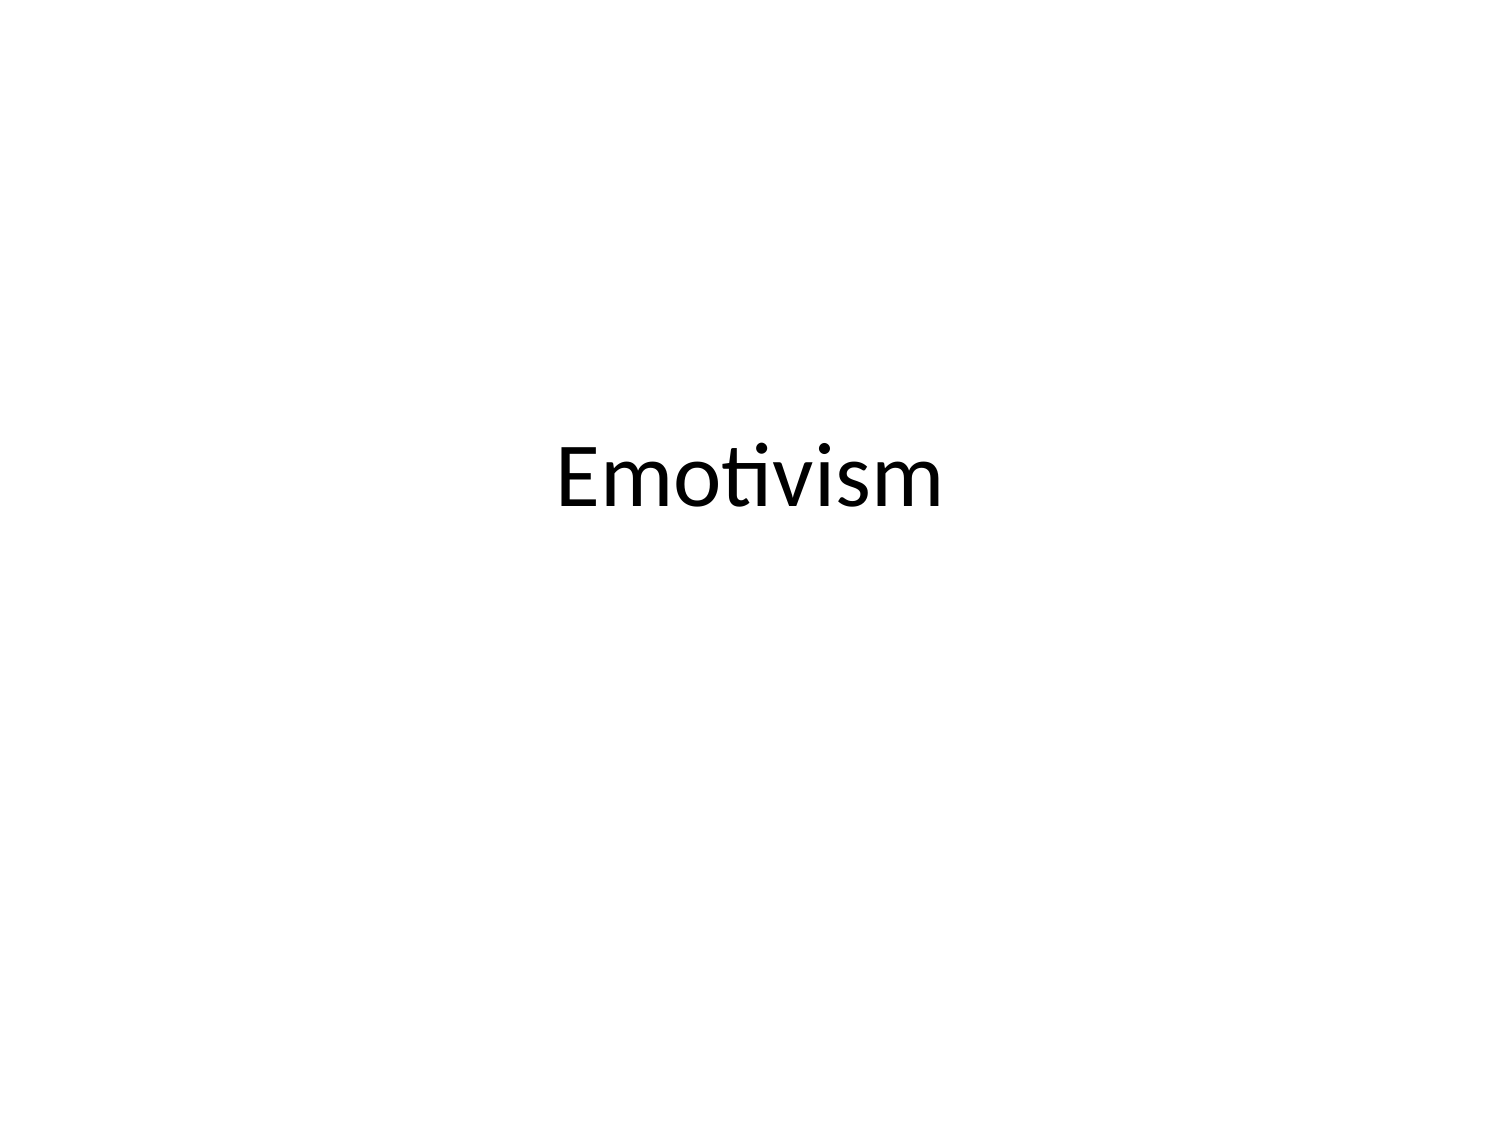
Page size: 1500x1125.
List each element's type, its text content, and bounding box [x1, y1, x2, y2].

title Emotivism [112, 349, 1388, 591]
